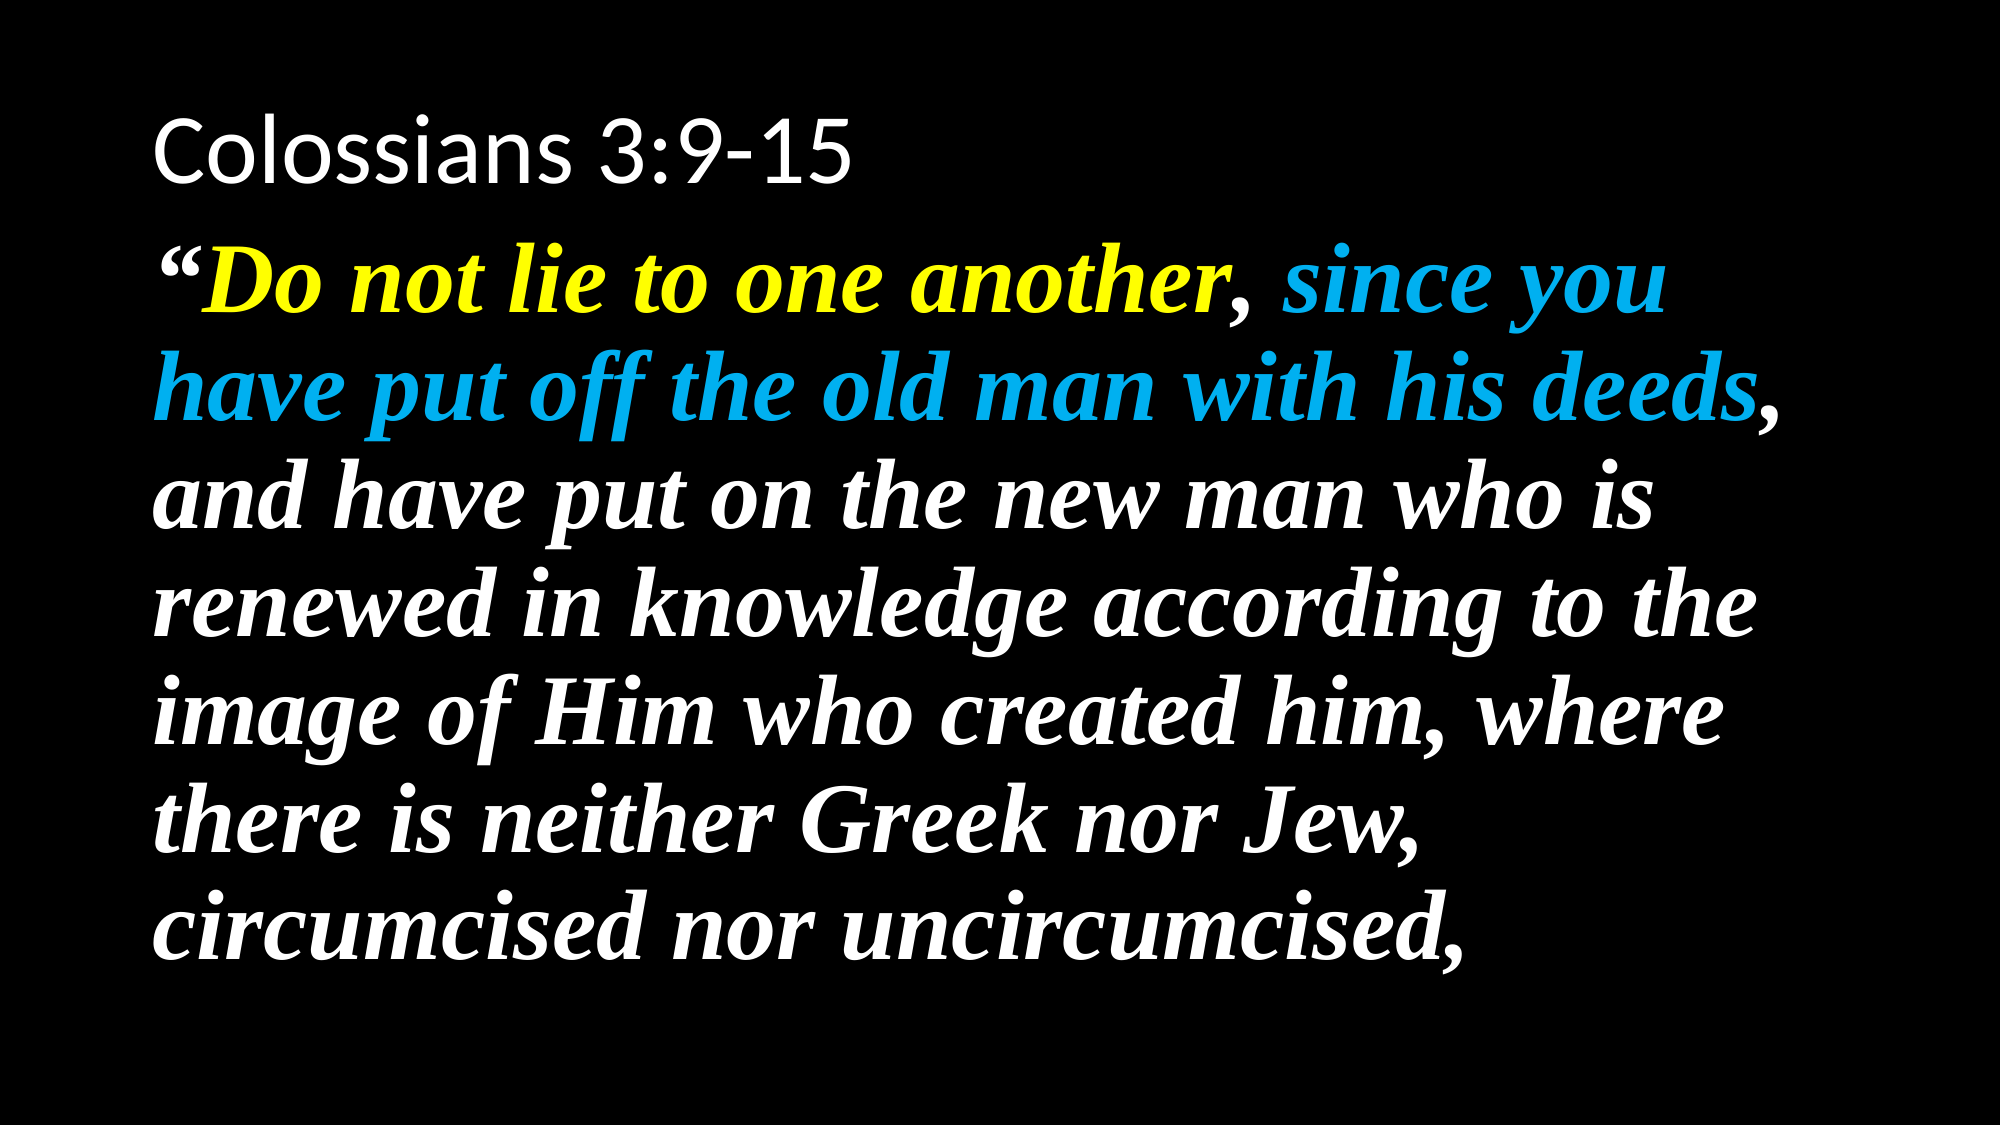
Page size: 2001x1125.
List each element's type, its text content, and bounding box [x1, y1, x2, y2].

list Colossians 3:9-15 “Do not lie to one another, since you have put off the old man with his deeds, and have put on the new man who is renewed in knowledge according to the image of Him who created him, where there is neither Greek nor Jew, circumcised nor uncircumcised, [137, 90, 1863, 1014]
